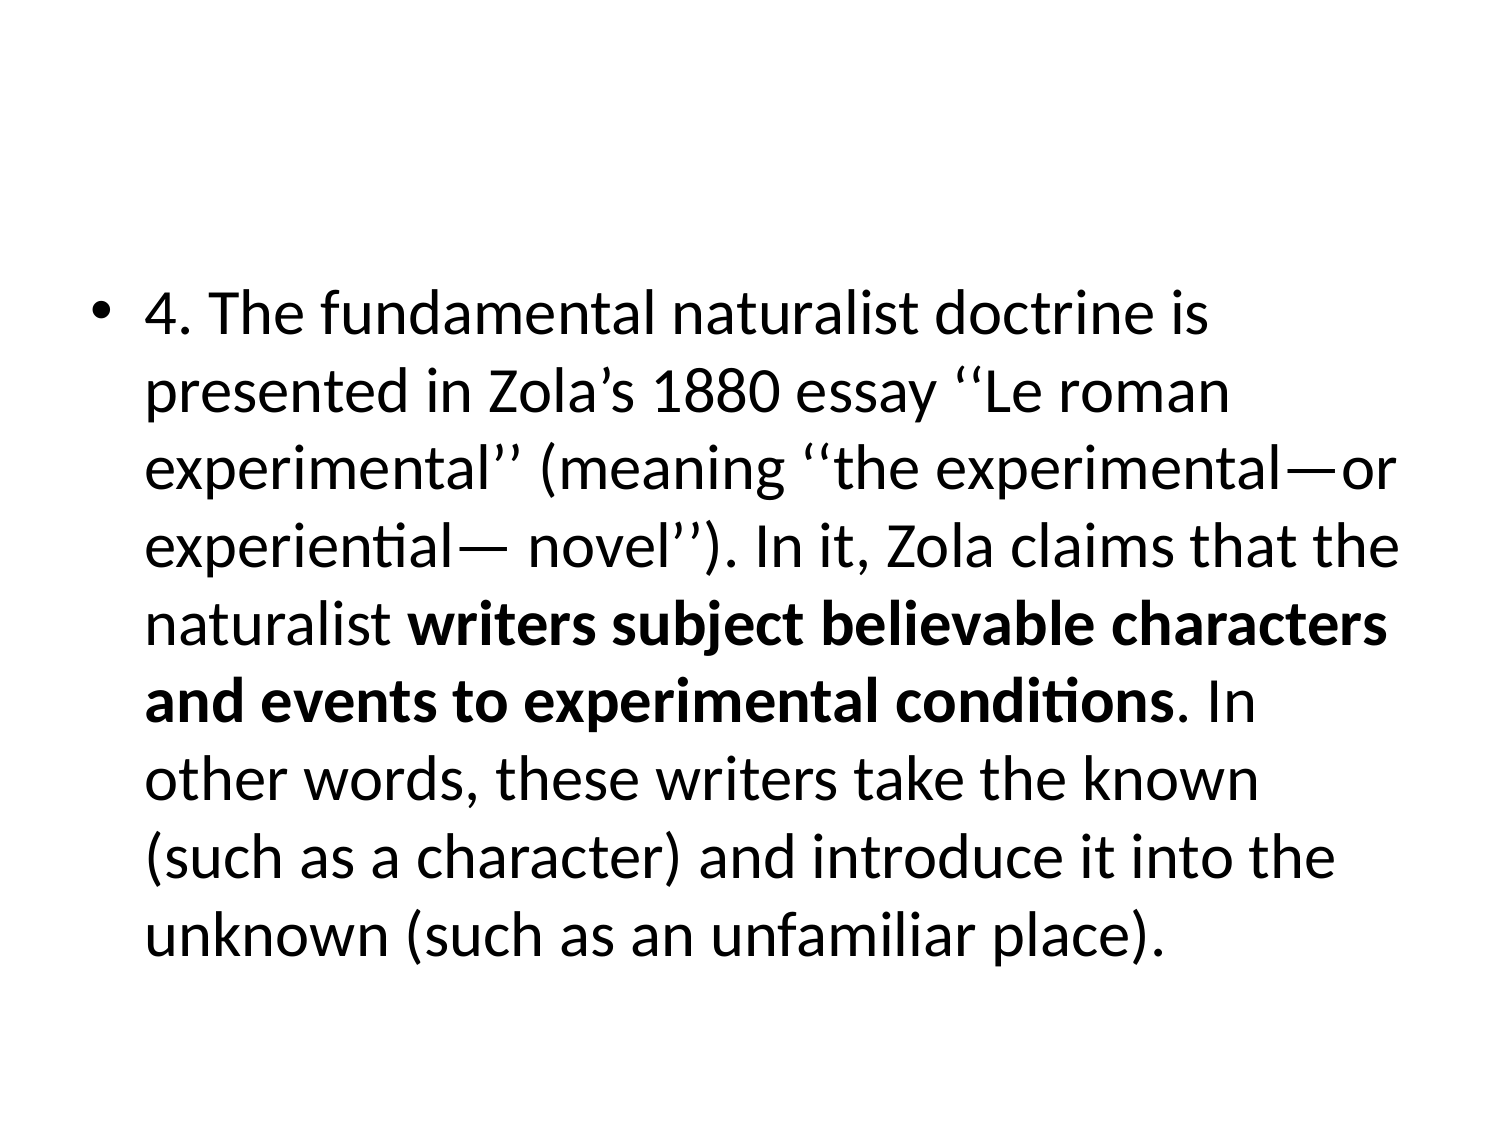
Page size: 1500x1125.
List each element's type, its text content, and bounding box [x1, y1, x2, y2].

list 4. The fundamental naturalist doctrine is presented in Zola’s 1880 essay ‘‘Le roman experimental’’ (meaning ‘‘the experimental—or experiential— novel’’). In it, Zola claims that the naturalist writers subject believable characters and events to experimental conditions. In other words, these writers take the known (such as a character) and introduce it into the unknown (such as an unfamiliar place). [75, 262, 1425, 1005]
